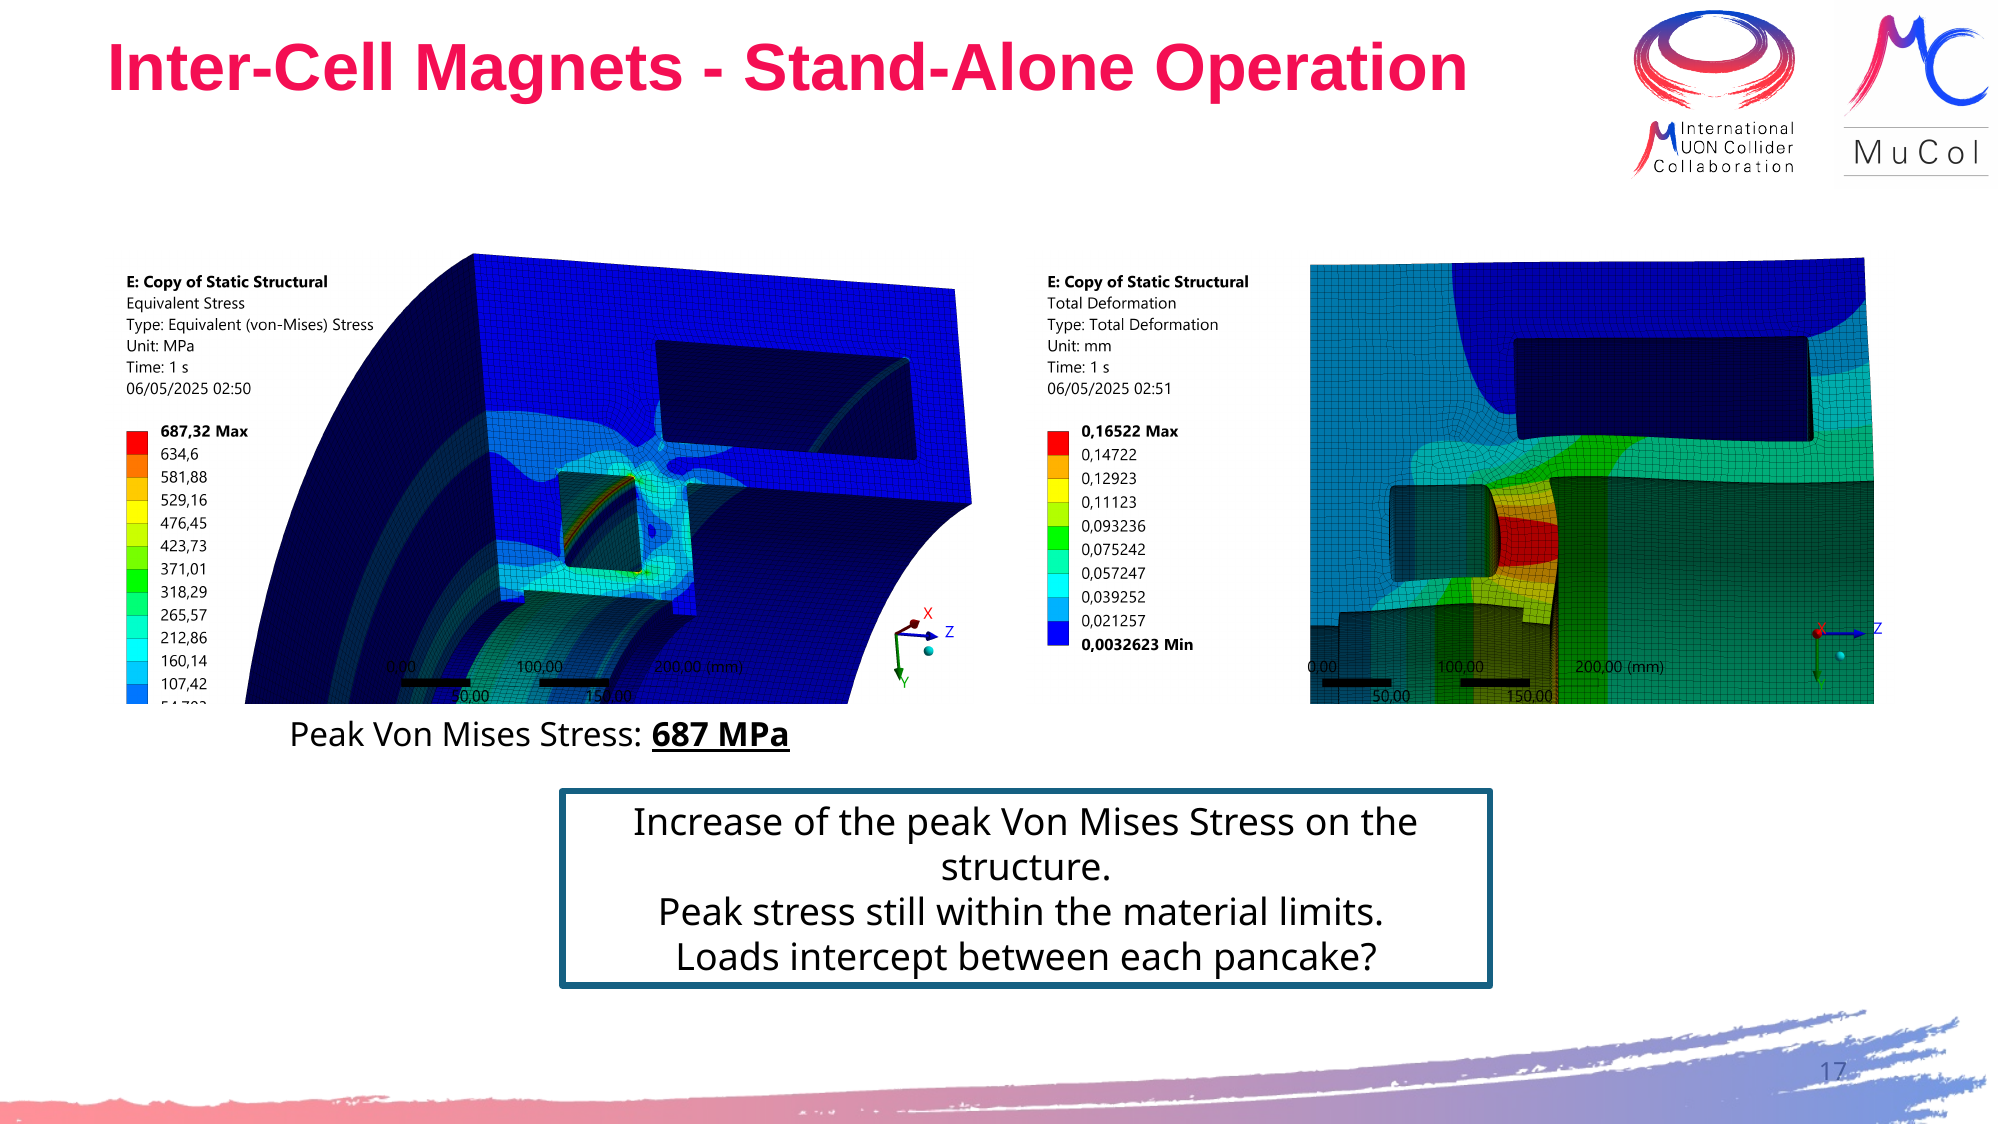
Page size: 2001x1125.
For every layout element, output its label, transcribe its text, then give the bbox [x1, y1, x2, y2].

picture [0, 994, 1995, 1125]
picture [1025, 249, 1895, 705]
text_box Peak Von Mises Stress: 687 MPa [270, 705, 809, 761]
picture [1630, 10, 1796, 179]
picture [1833, 0, 1999, 190]
picture [104, 249, 975, 705]
text_box Increase of the peak Von Mises Stress on the structure. Peak stress still within the material limits. Loads intercept between each pancake? [562, 790, 1491, 986]
text_box Inter-Cell Magnets - Stand-Alone Operation [99, 24, 1632, 189]
